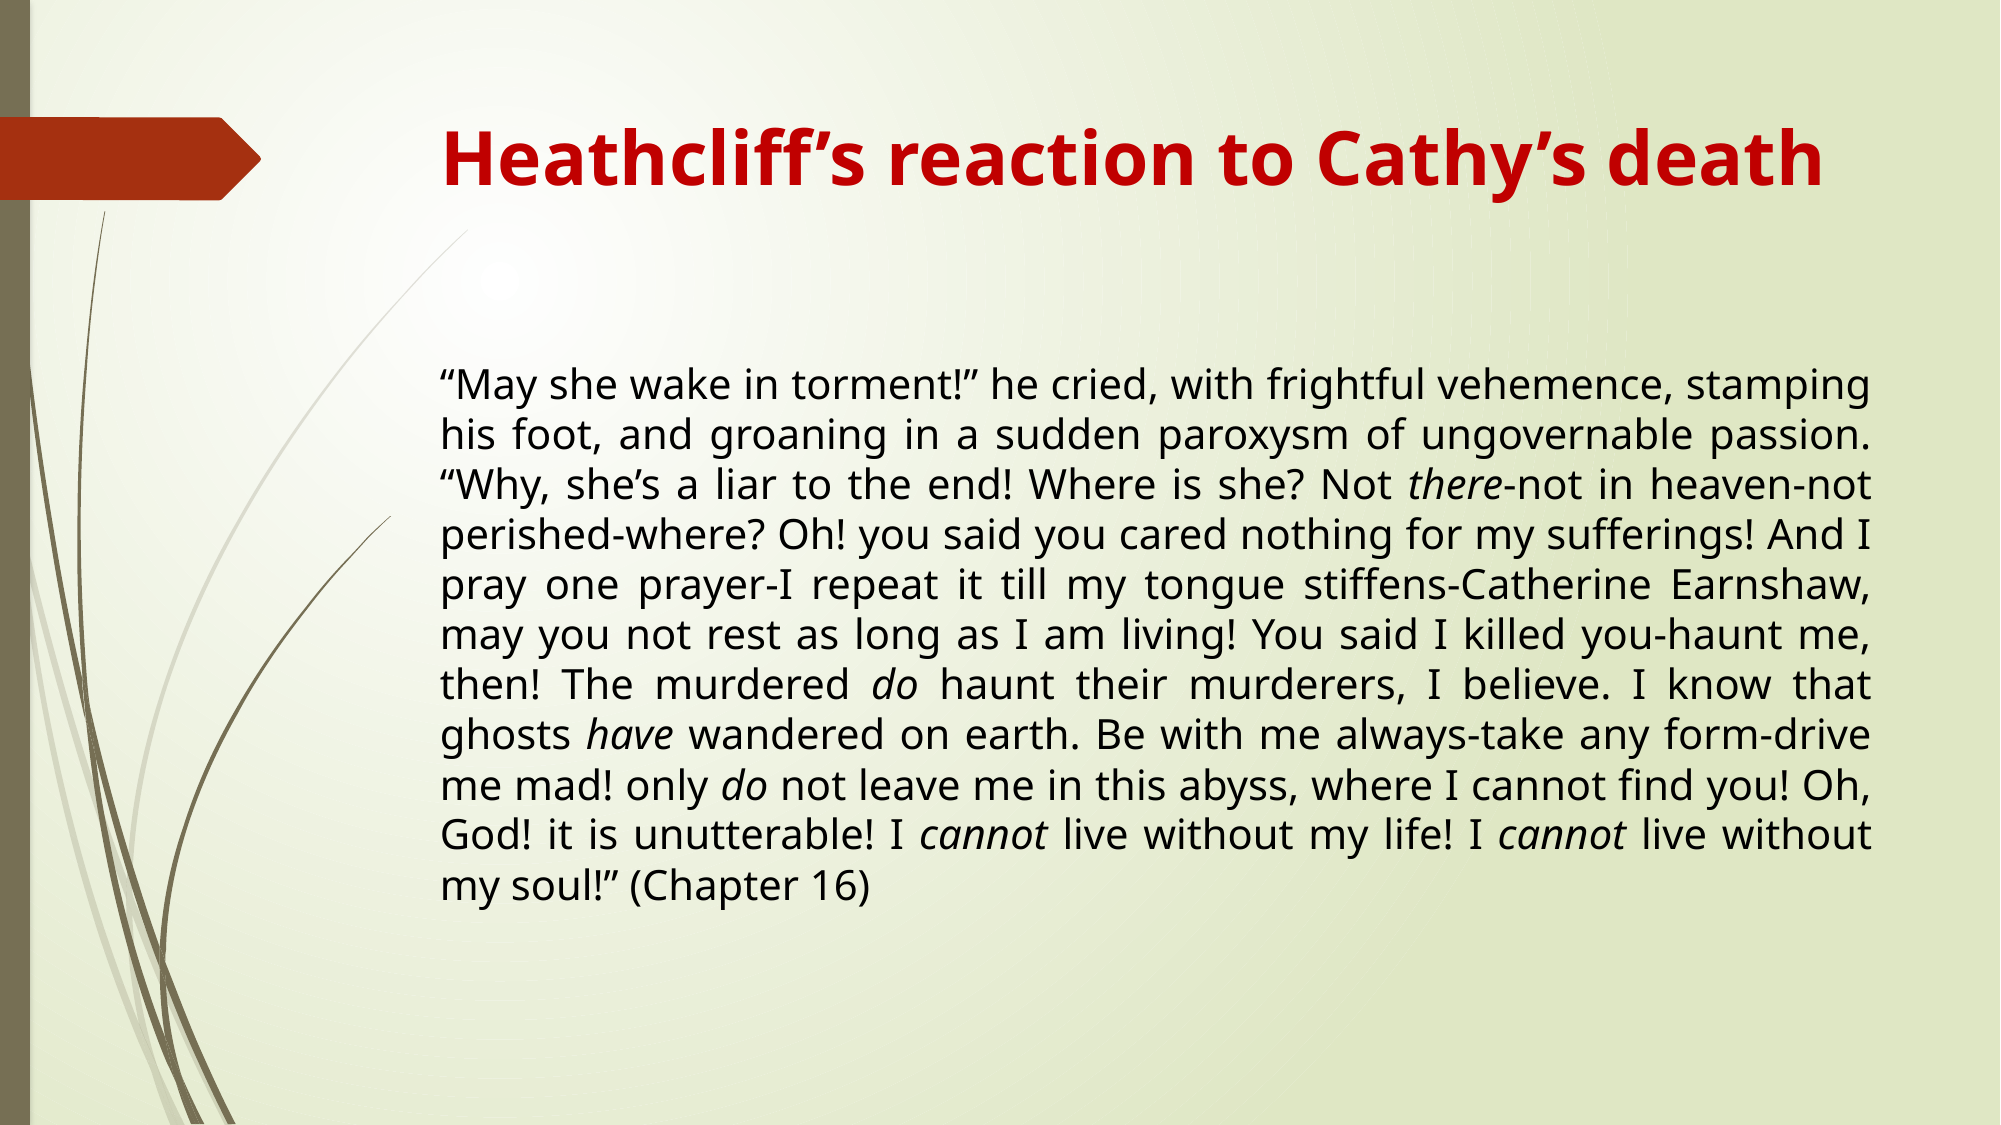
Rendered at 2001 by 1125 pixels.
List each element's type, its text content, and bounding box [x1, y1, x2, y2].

title Heathcliff’s reaction to Cathy’s death [425, 102, 1888, 313]
list “May she wake in torment!” he cried, with frightful vehemence, stamping his foot, and groaning in a sudden paroxysm of ungovernable passion. “Why, she’s a liar to the end! Where is she? Not there-not in heaven-not perished-where? Oh! you said you cared nothing for my sufferings! And I pray one prayer-I repeat it till my tongue stiffens-Catherine Earnshaw, may you not rest as long as I am living! You said I killed you-haunt me, then! The murdered do haunt their murderers, I believe. I know that ghosts have wandered on earth. Be with me always-take any form-drive me mad! only do not leave me in this abyss, where I cannot find you! Oh, God! it is unutterable! I cannot live without my life! I cannot live without my soul!” (Chapter 16) [424, 350, 1888, 970]
